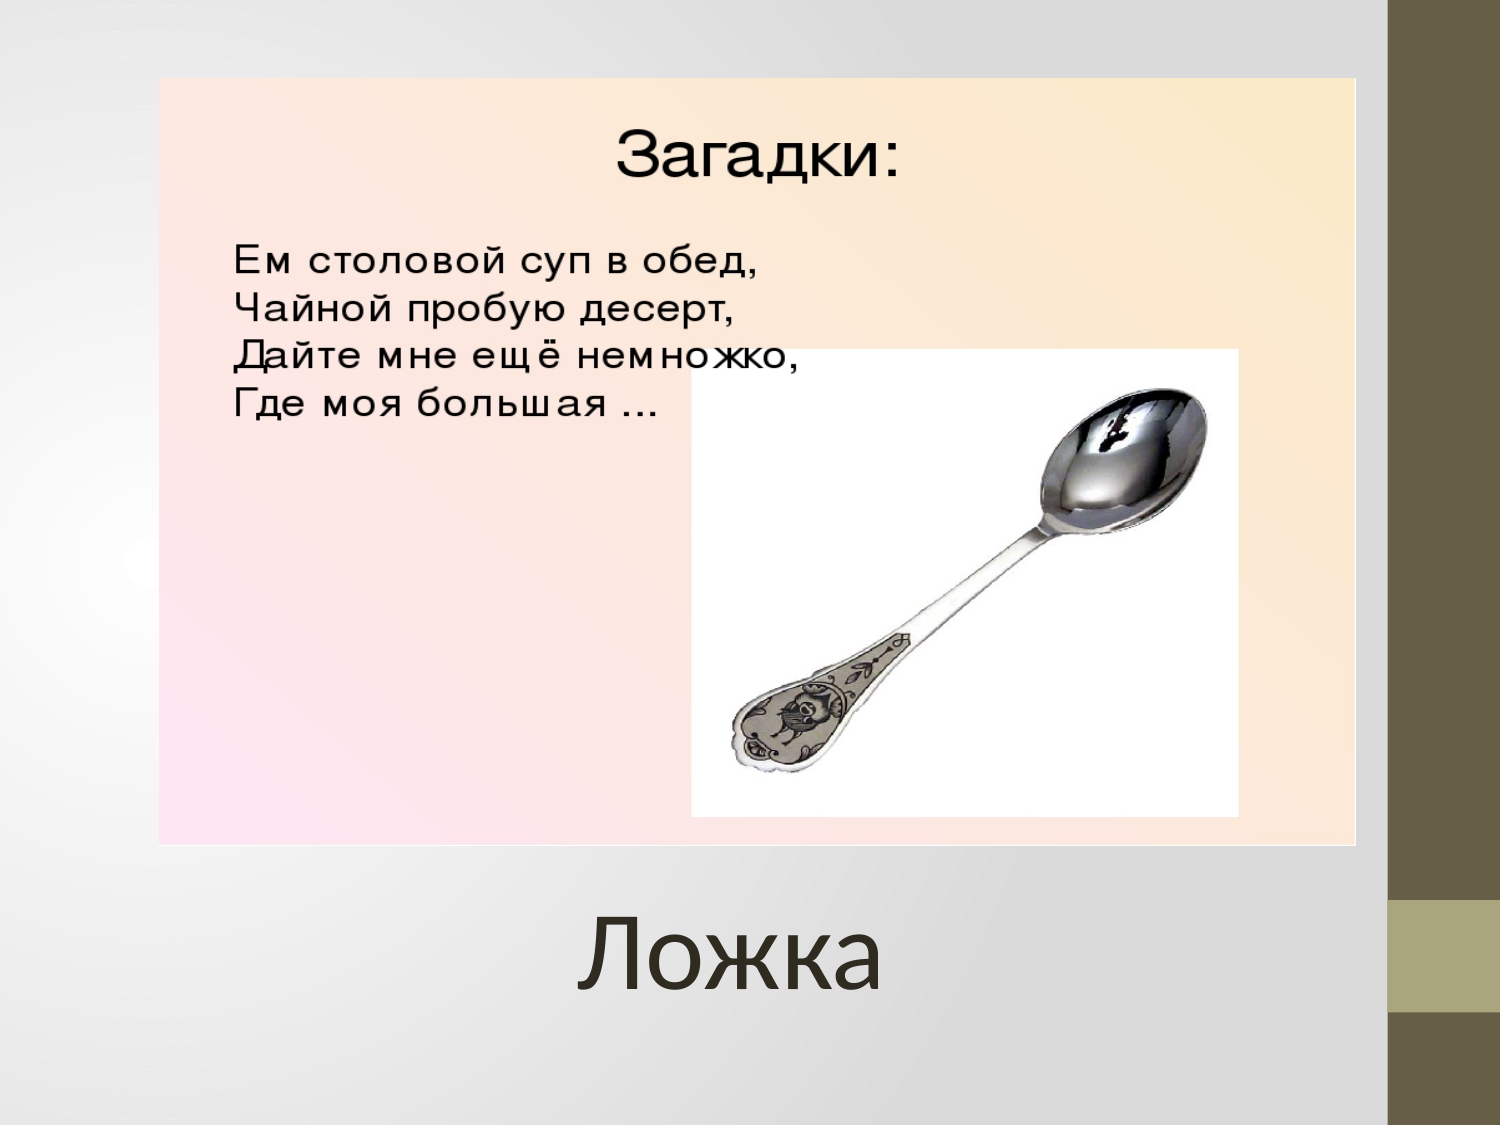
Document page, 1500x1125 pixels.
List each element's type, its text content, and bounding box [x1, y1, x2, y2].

text_box Ложка [562, 869, 901, 1020]
picture [158, 77, 1357, 847]
